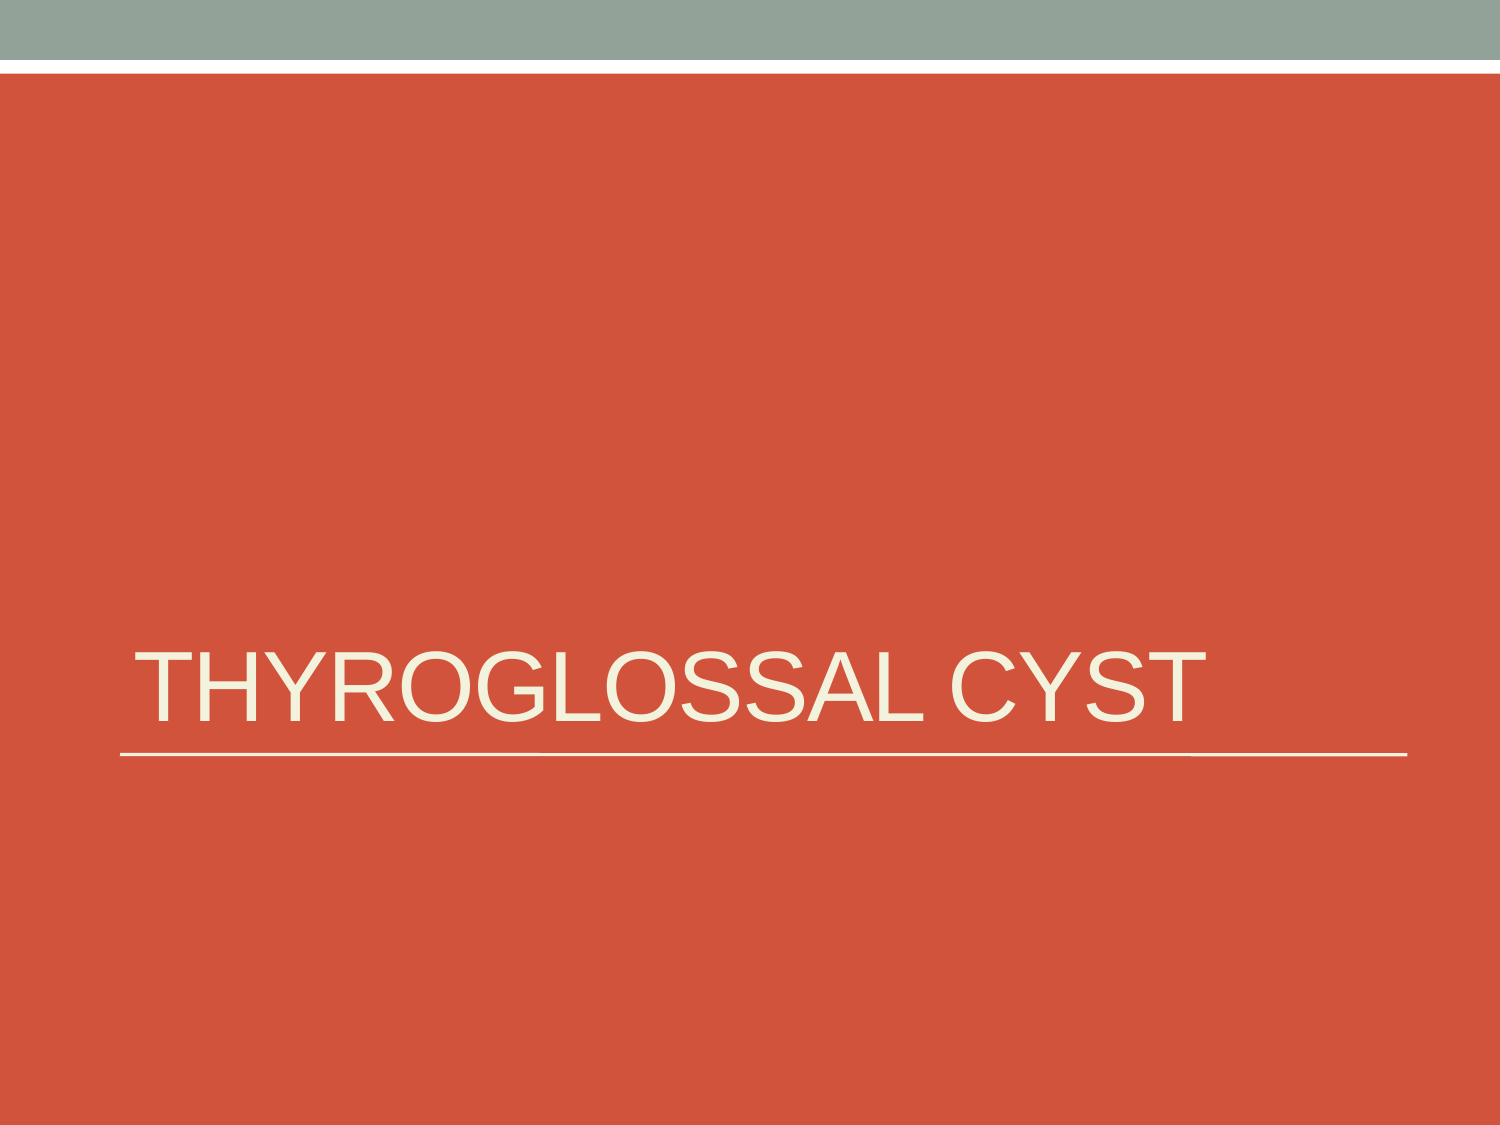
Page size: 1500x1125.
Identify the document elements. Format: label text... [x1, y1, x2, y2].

title Thyroglossal Cyst [118, 387, 1394, 749]
